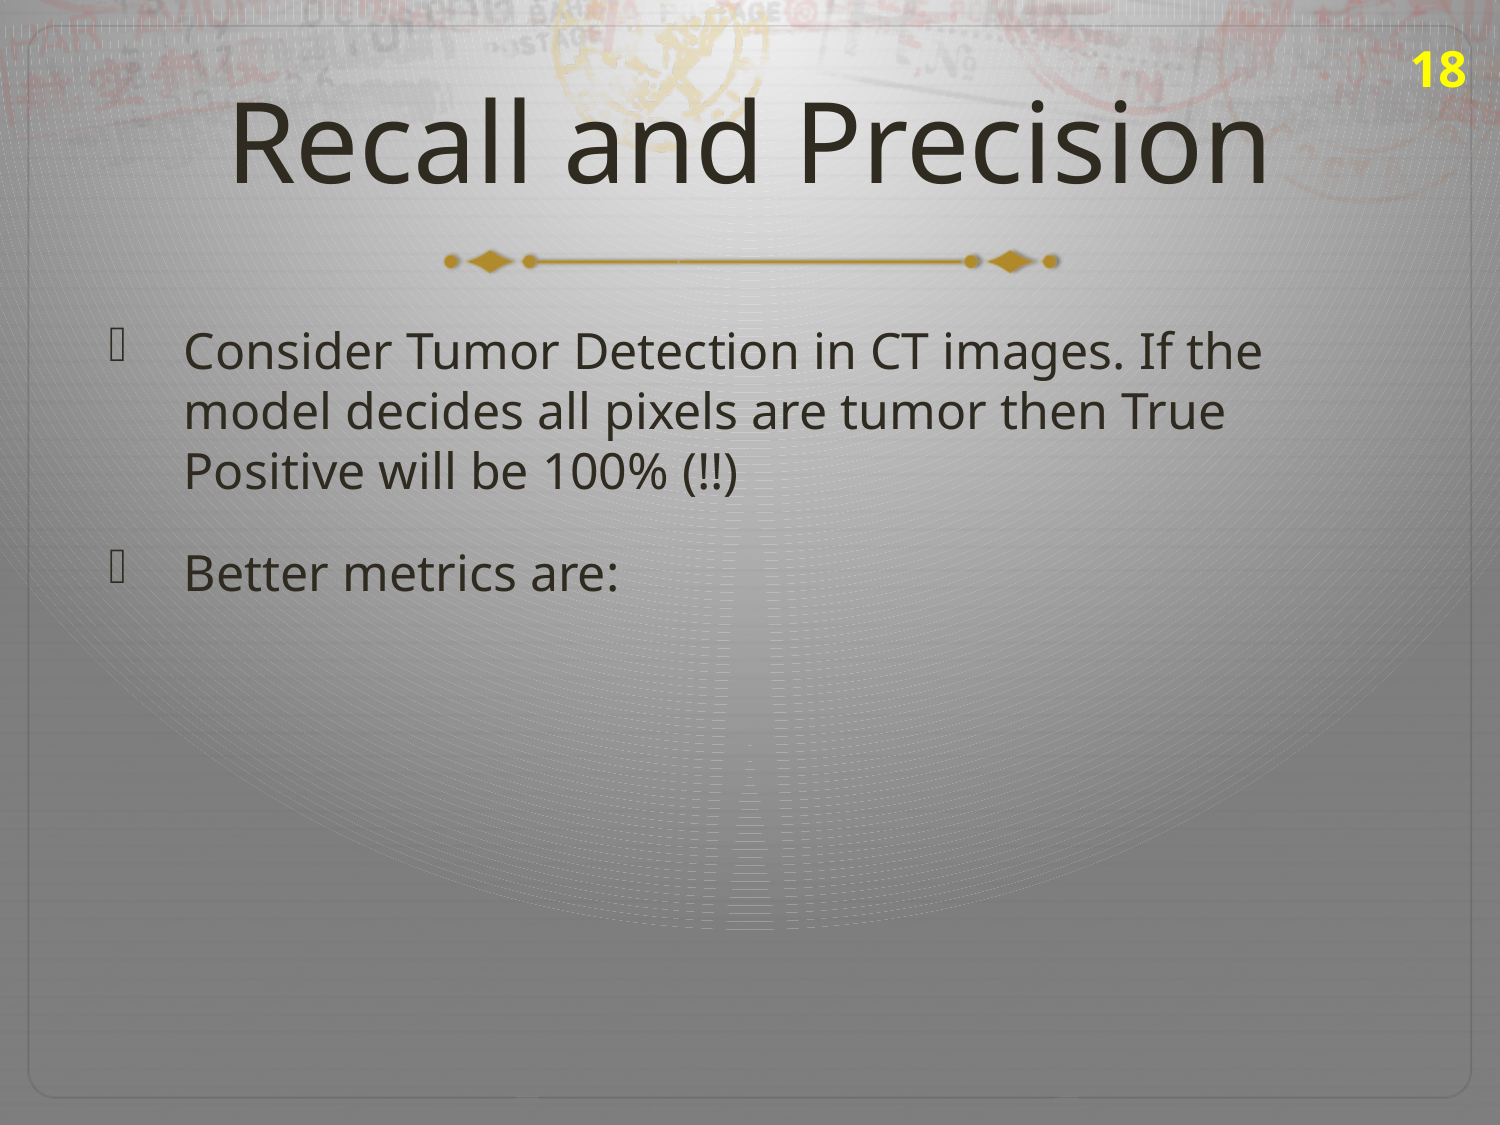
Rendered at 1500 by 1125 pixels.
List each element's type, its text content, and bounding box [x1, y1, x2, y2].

picture [0, 0, 1500, 1125]
title Recall and Precision [93, 45, 1407, 233]
slide_number 18 [1383, 22, 1493, 122]
